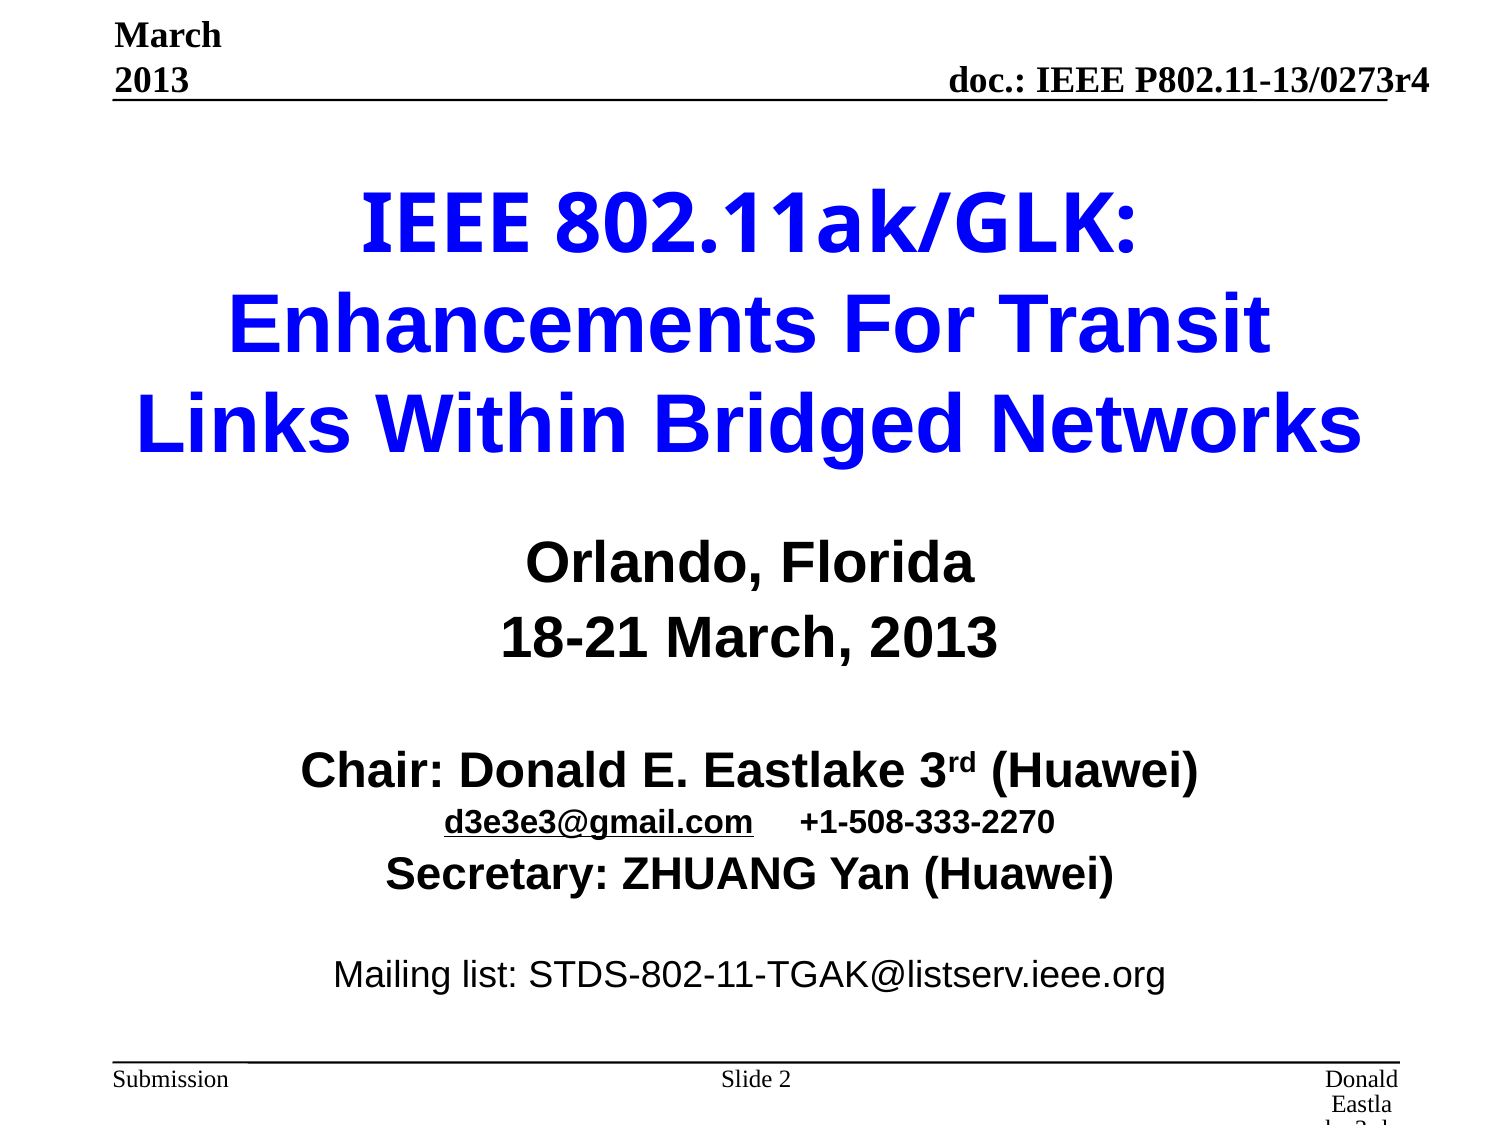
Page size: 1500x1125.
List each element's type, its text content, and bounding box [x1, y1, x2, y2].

footer Donald Eastlake 3rd, Huawei Technologies [1325, 1062, 1402, 1093]
title IEEE 802.11ak/GLK: Enhancements For Transit Links Within Bridged Networks [112, 125, 1388, 513]
list Orlando, Florida 18-21 March, 2013 Chair: Donald E. Eastlake 3rd (Huawei) d3e3e3@gmail.com +1-508-333-2270 Secretary: ZHUANG Yan (Huawei) Mailing list: STDS-802-11-TGAK@listserv.ieee.org [99, 525, 1400, 1075]
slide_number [114, 54, 290, 100]
slide_number Slide 2 [712, 1075, 800, 1093]
